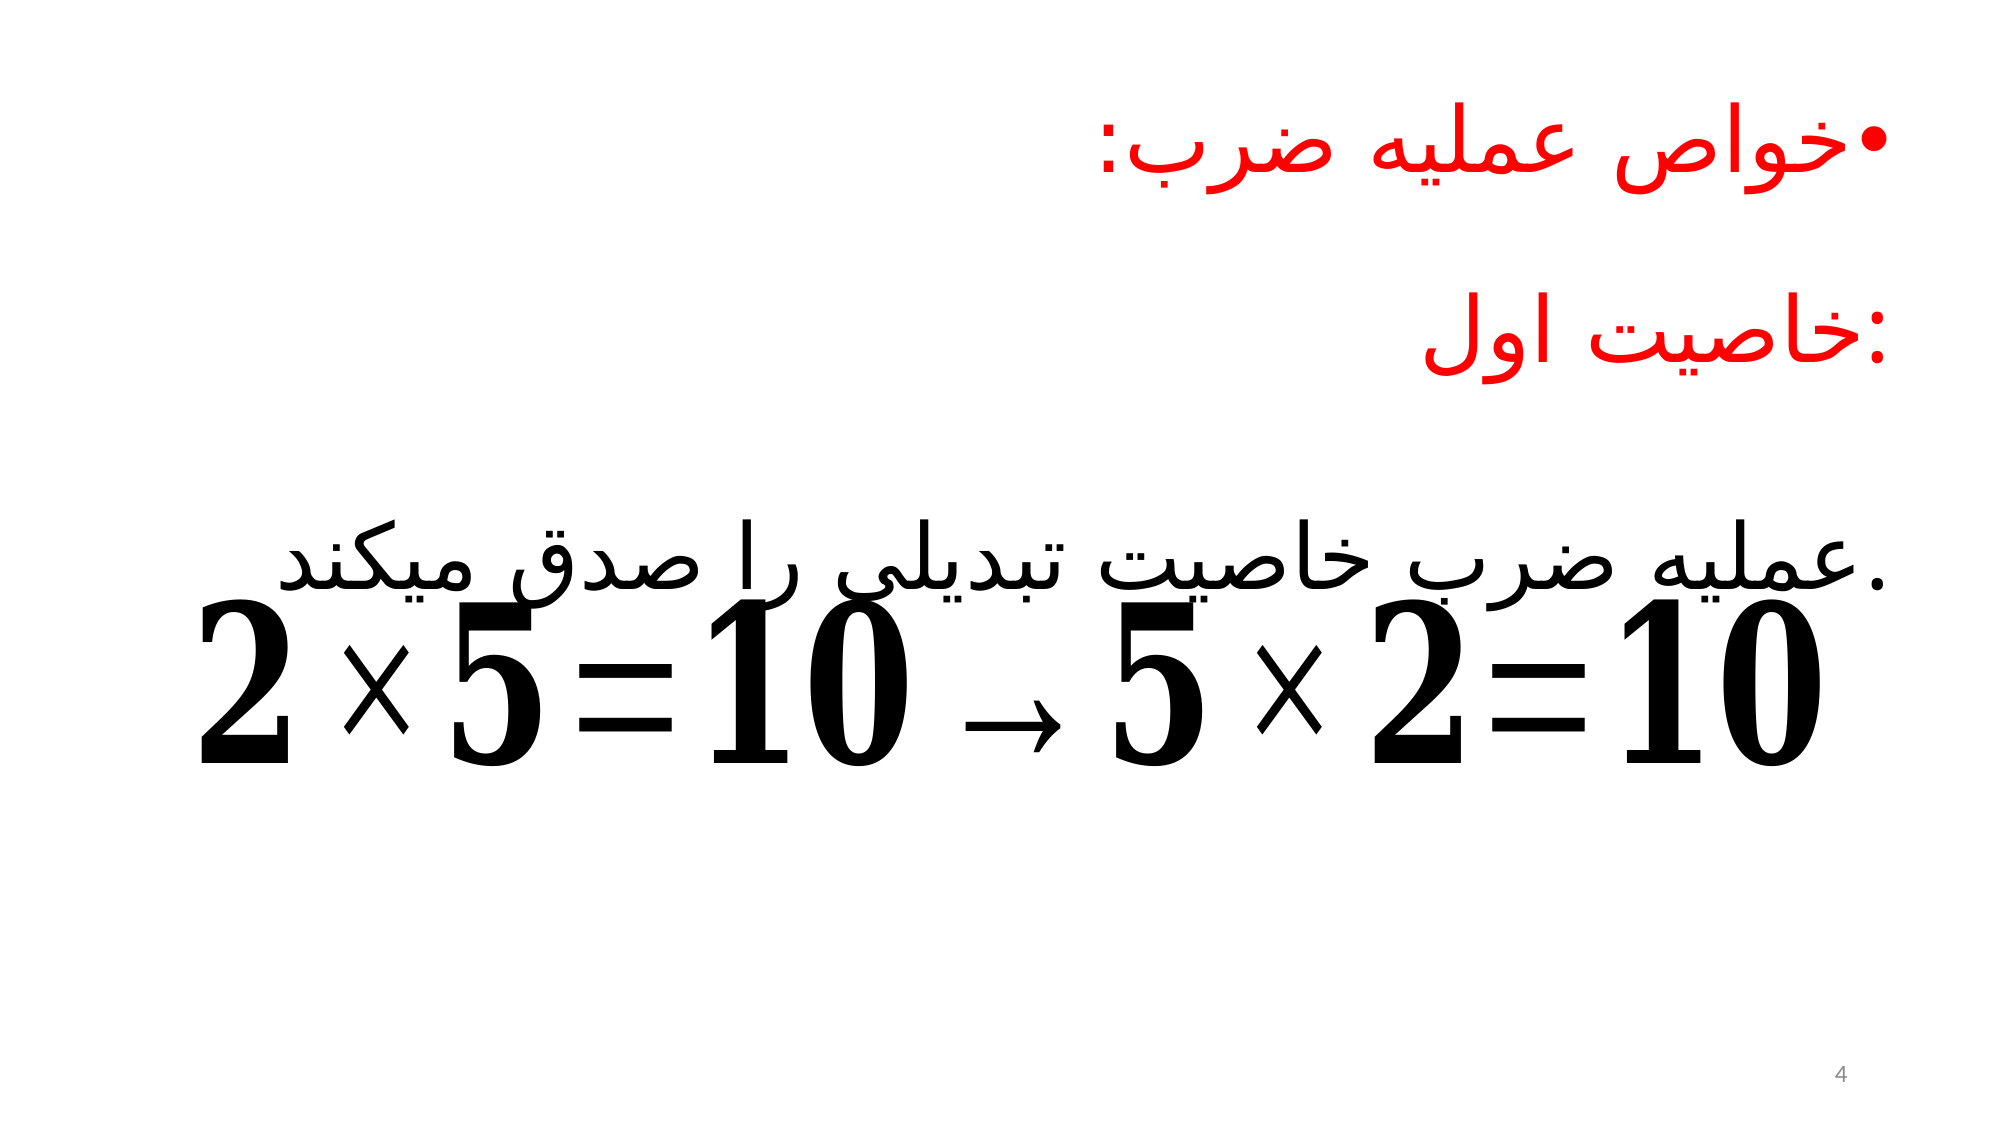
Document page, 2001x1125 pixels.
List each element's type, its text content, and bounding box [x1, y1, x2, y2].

text_box خواص عملیه ضرب: [838, 85, 1906, 308]
text_box عملیه ضرب خاصیت تبدیلی را صدق میکند. [77, 448, 1906, 616]
text_box خاصیت اول: [1118, 229, 1906, 389]
slide_number 4 [1412, 1042, 1863, 1103]
